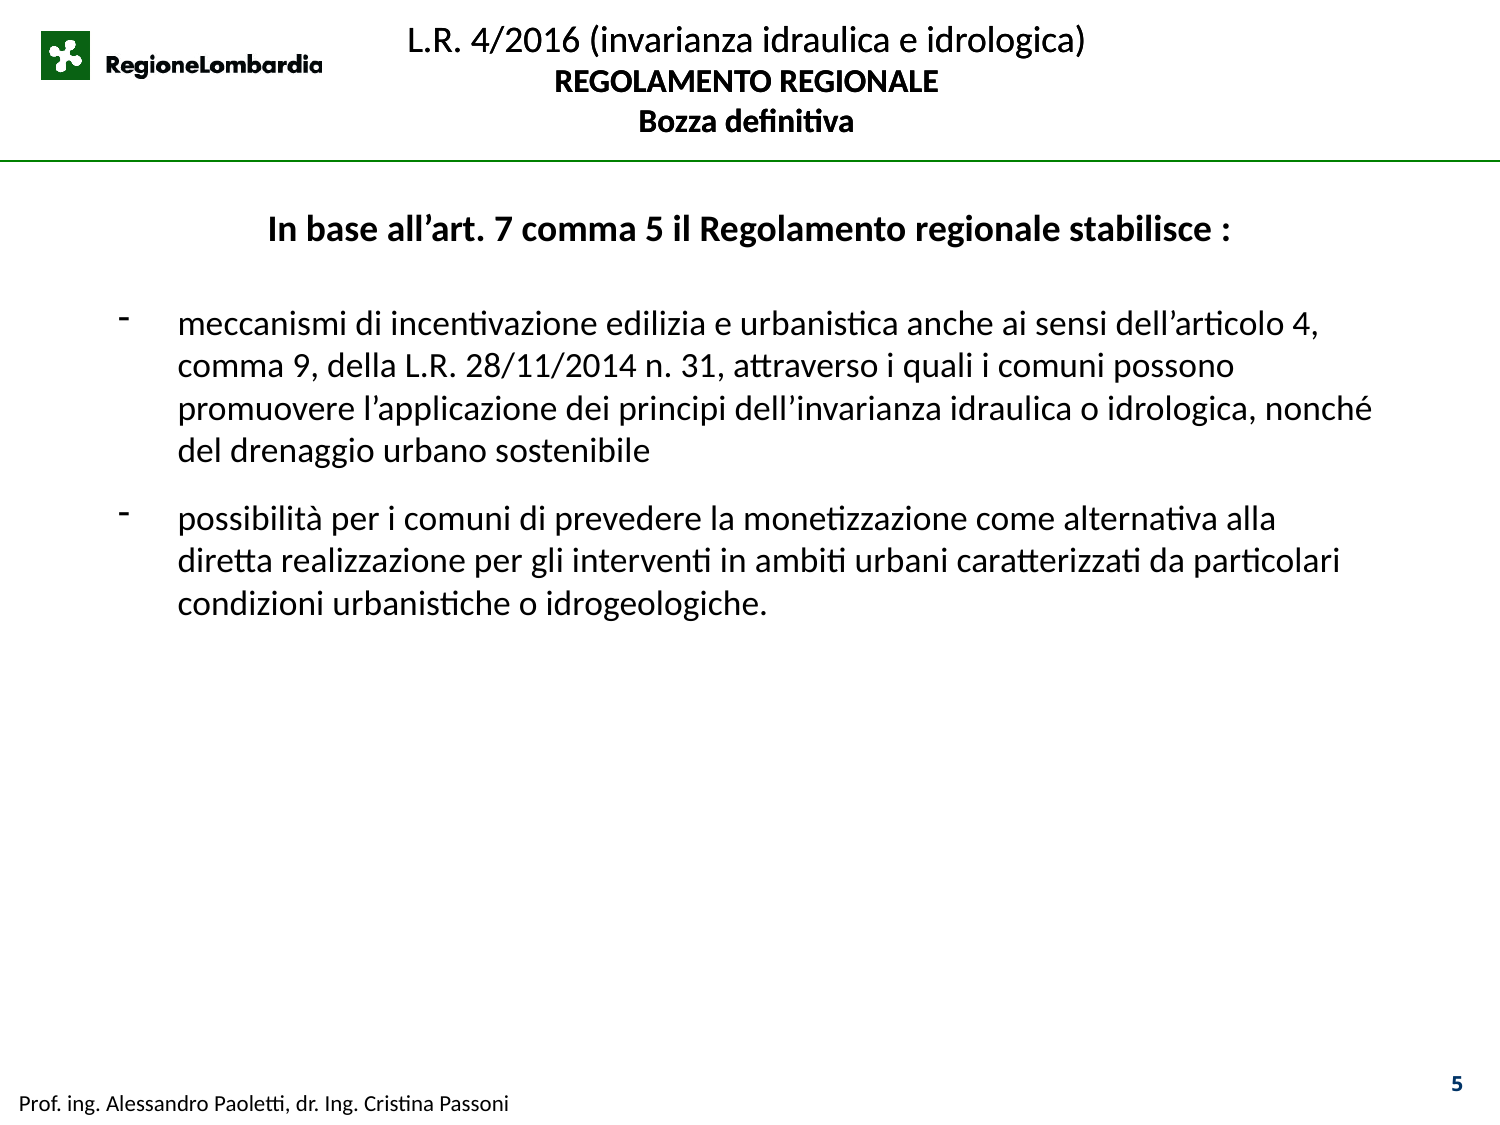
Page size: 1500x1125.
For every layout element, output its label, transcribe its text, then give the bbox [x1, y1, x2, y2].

text_box meccanismi di incentivazione edilizia e urbanistica anche ai sensi dell’articolo 4, comma 9, della L.R. 28/11/2014 n. 31, attraverso i quali i comuni possono promuovere l’applicazione dei principi dell’invarianza idraulica o idrologica, nonché del drenaggio urbano sostenibile possibilità per i comuni di prevedere la monetizzazione come alternativa alla diretta realizzazione per gli interventi in ambiti urbani caratterizzati da particolari condizioni urbanistiche o idrogeologiche. [103, 292, 1394, 630]
picture [41, 31, 322, 80]
text_box In base all’art. 7 comma 5 il Regolamento regionale stabilisce : [252, 196, 1248, 256]
text_box Prof. ing. Alessandro Paoletti, dr. Ing. Cristina Passoni [4, 1081, 526, 1124]
text_box 5 [1399, 1058, 1479, 1106]
